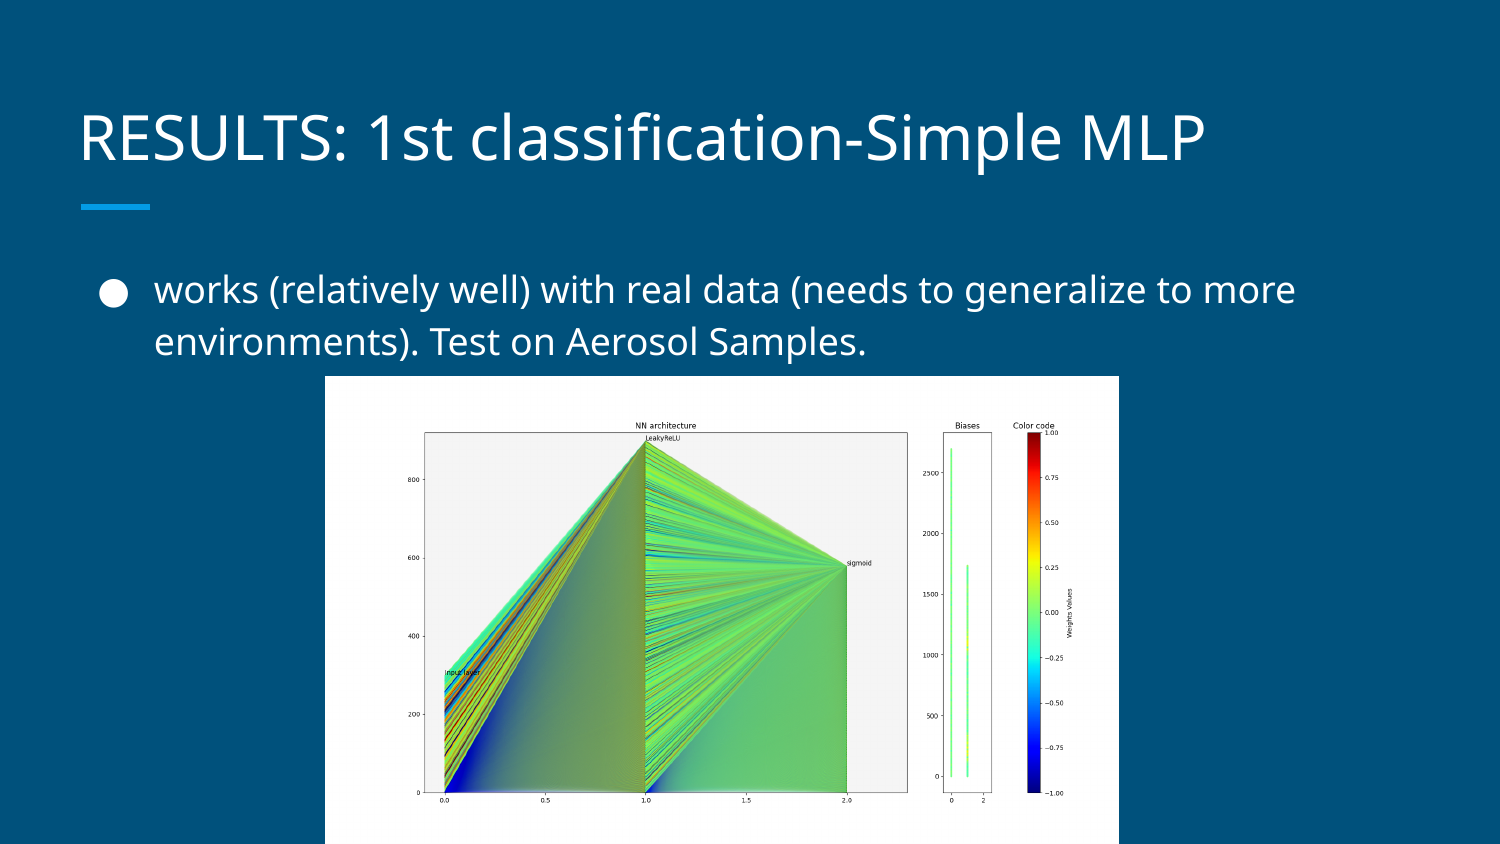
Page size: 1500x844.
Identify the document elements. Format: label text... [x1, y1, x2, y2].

picture [326, 377, 1118, 844]
title RESULTS: 1st classification-Simple MLP [63, 75, 1437, 188]
list works (relatively well) with real data (needs to generalize to more environments). Test on Aerosol Samples. [63, 244, 1437, 750]
